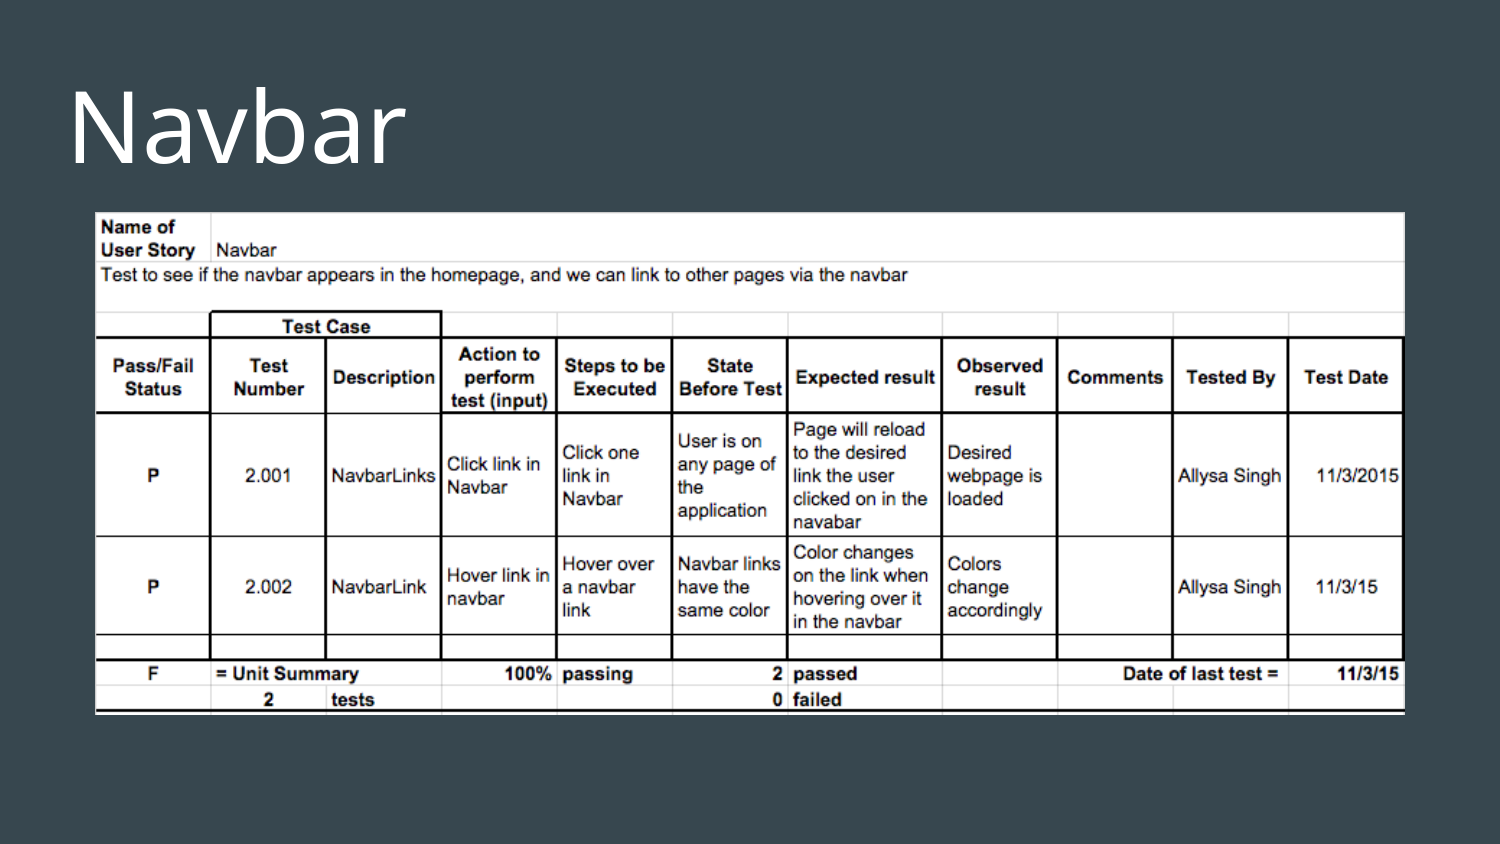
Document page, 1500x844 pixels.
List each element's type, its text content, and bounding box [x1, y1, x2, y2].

title Navbar [51, 48, 1449, 143]
picture [95, 212, 1405, 715]
